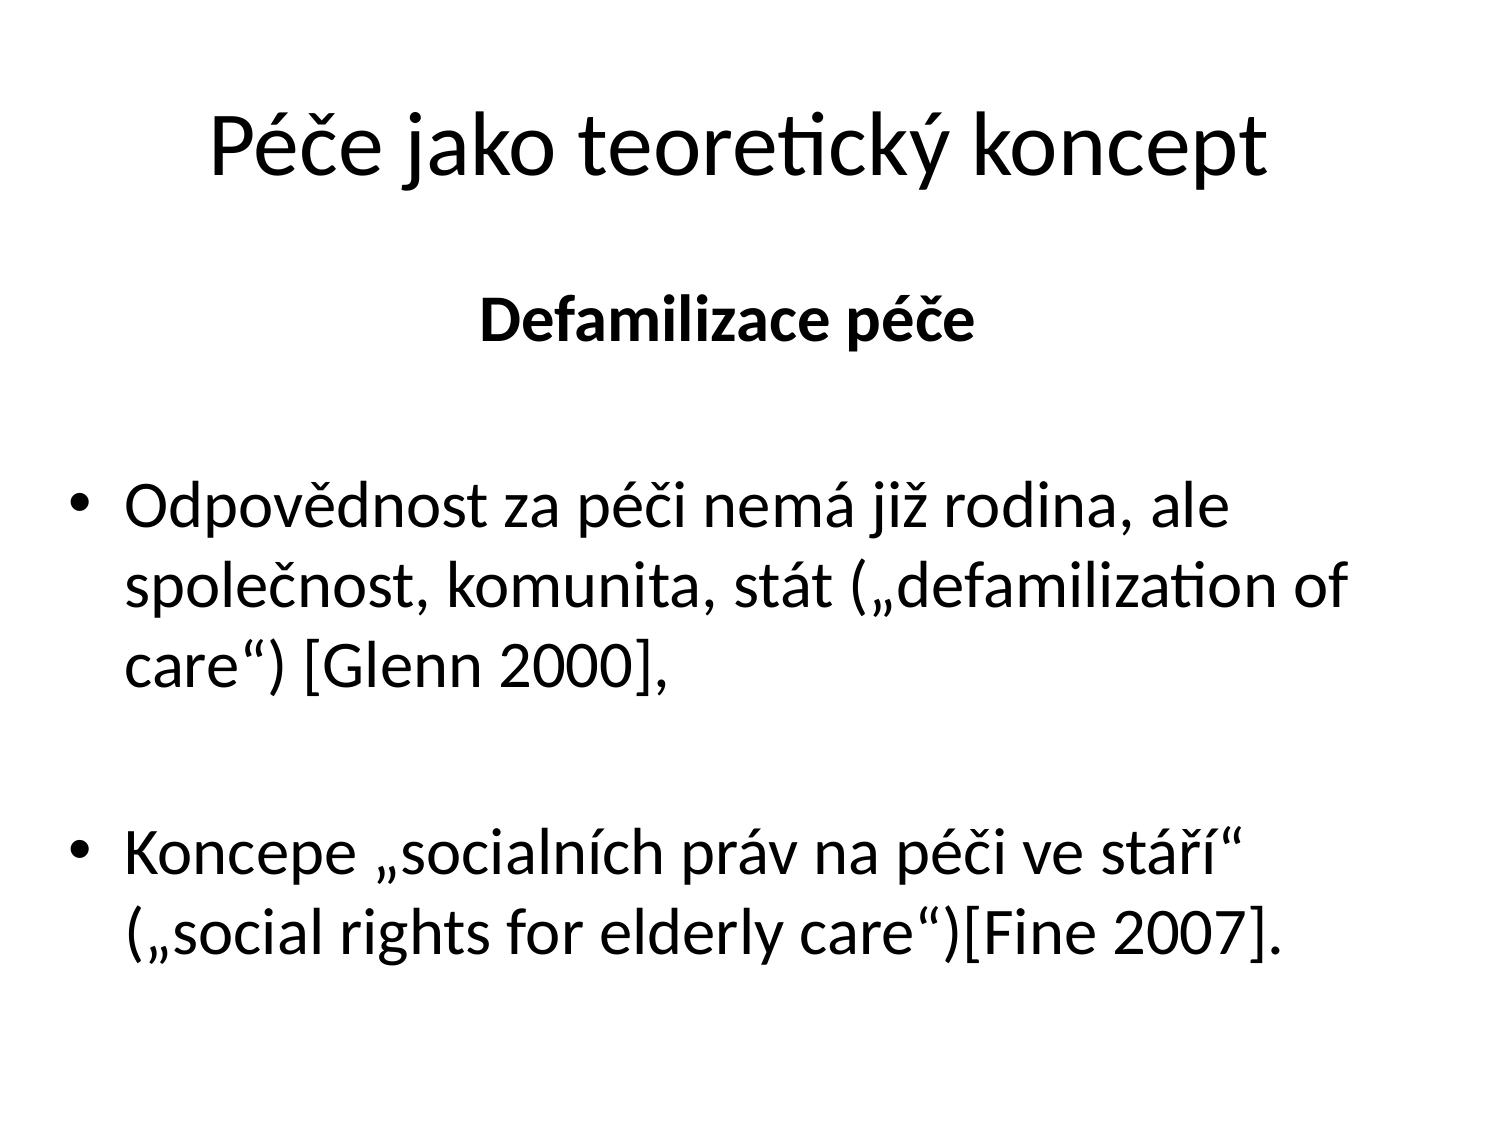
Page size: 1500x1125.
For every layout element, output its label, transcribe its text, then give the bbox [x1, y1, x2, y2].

title Péče jako teoretický koncept [75, 45, 1425, 233]
list Defamilizace péče Odpovědnost za péči nemá již rodina, ale společnost, komunita, stát („defamilization of care“) [Glenn 2000], Koncepe „socialních práv na péči ve stáří“ („social rights for elderly care“)[Fine 2007]. [53, 267, 1404, 1010]
